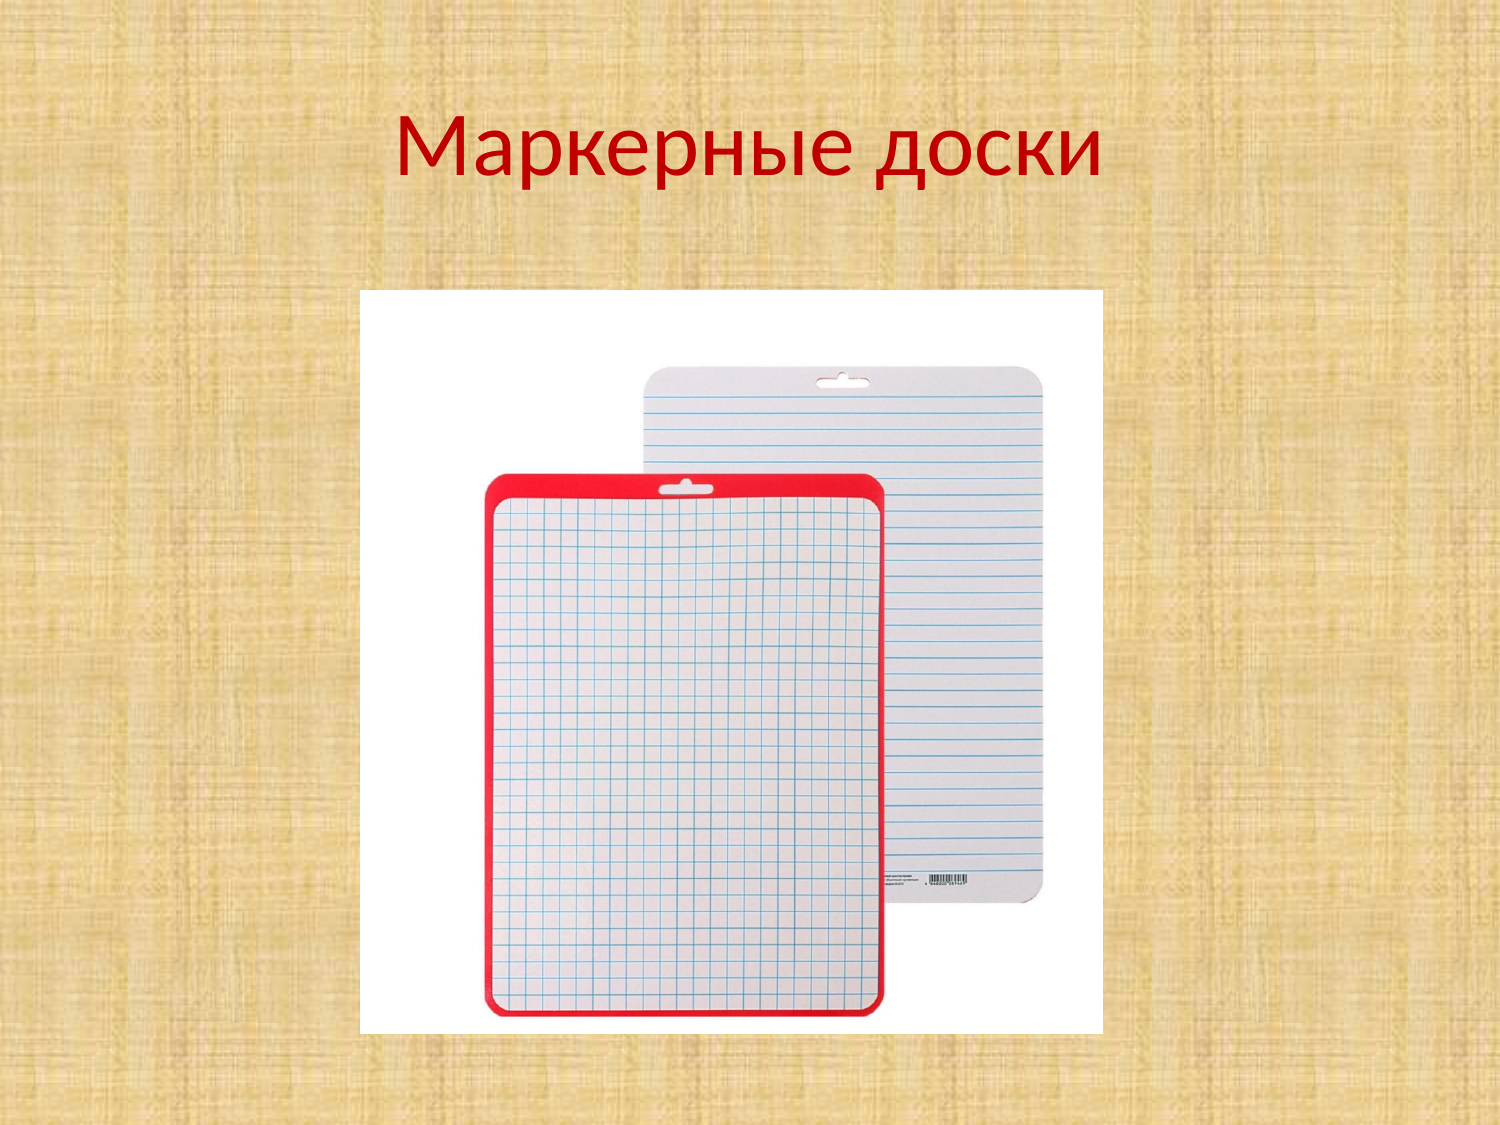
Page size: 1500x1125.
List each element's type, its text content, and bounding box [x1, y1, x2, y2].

title Маркерные доски [74, 44, 1426, 233]
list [359, 290, 1103, 1034]
picture [0, 0, 1500, 1125]
